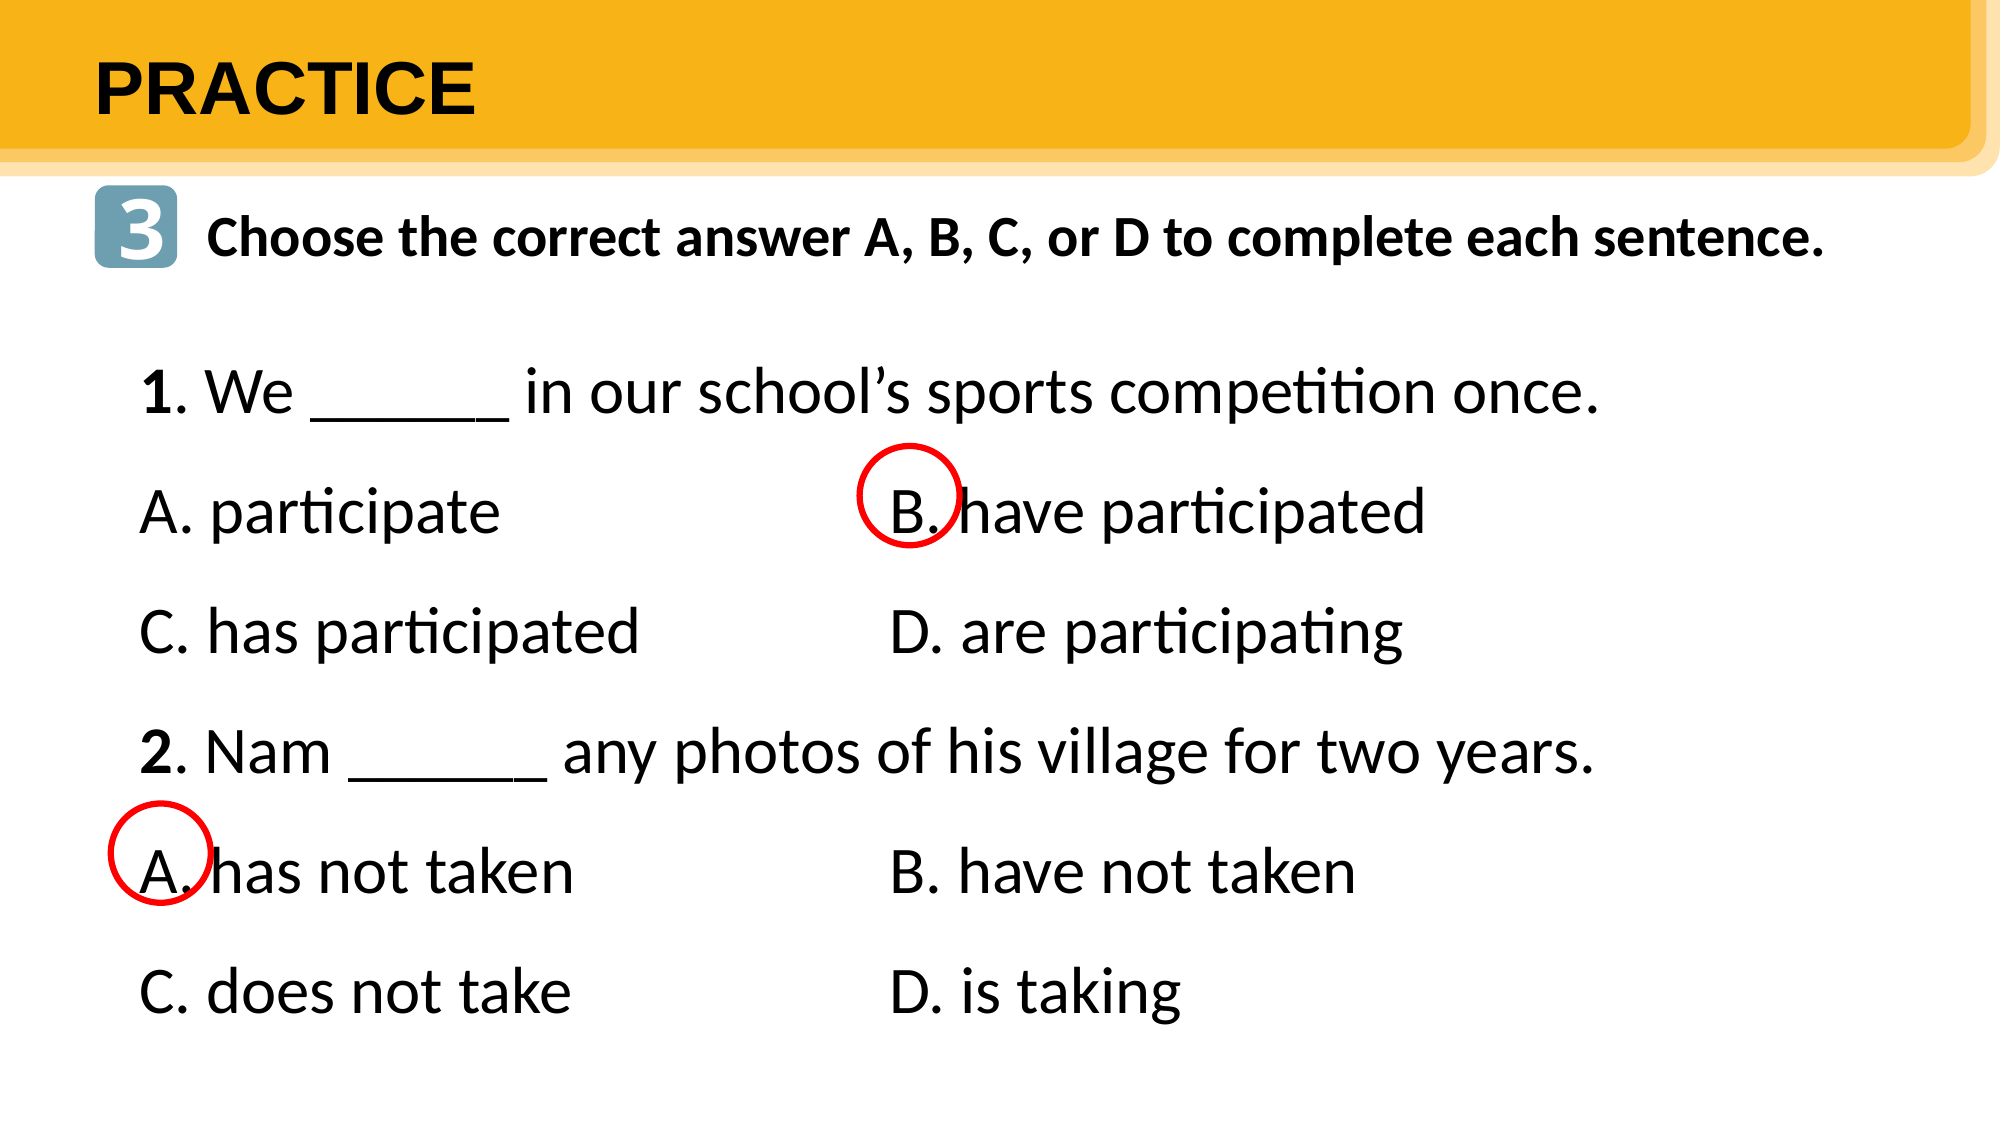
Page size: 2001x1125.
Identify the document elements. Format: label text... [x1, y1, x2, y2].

text_box Choose the correct answer A, B, C, or D to complete each sentence. [193, 190, 1890, 276]
text_box 3 [103, 177, 169, 284]
text_box [93, 185, 103, 268]
text_box [109, 802, 212, 904]
text_box [169, 185, 179, 268]
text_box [0, 0, 2000, 177]
text_box [858, 444, 961, 547]
text_box 1. We ______ in our school’s sports competition once. A. participate B. have participated C. has participated D. are participating 2. Nam ______ any photos of his village for two years. A. has not taken B. have not taken C. does not take D. is taking [124, 299, 2000, 1125]
